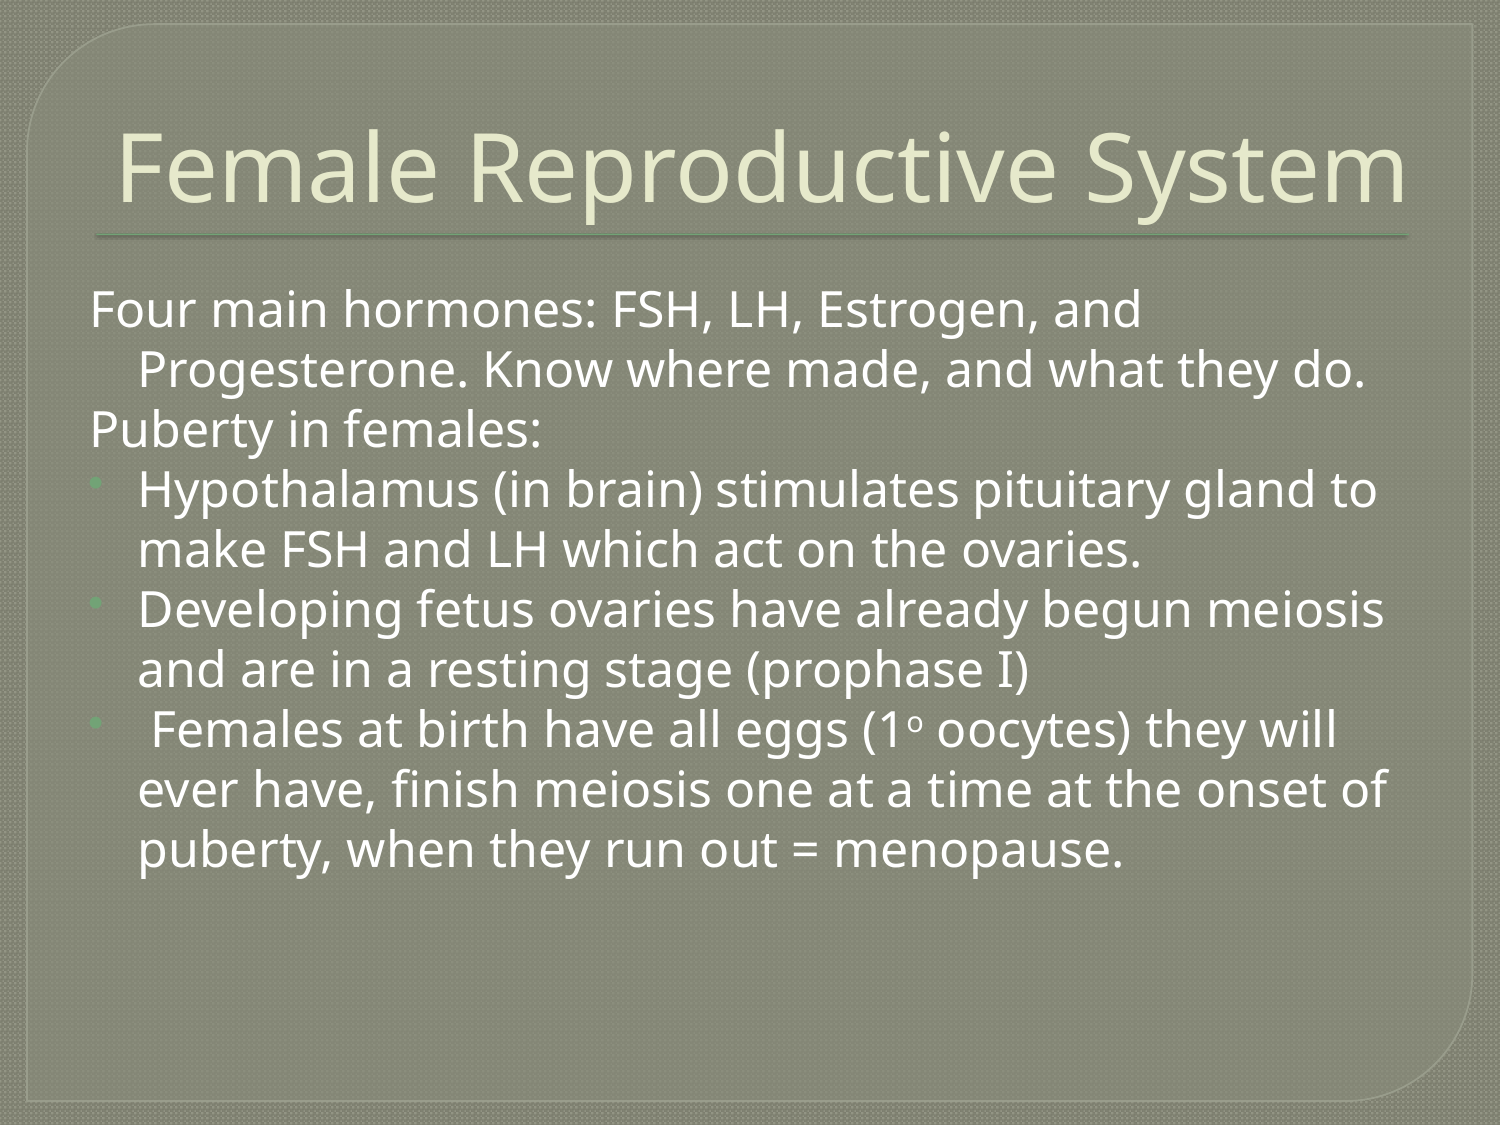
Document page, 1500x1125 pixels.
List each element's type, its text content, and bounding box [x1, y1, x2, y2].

list Four main hormones: FSH, LH, Estrogen, and Progesterone. Know where made, and what they do. Puberty in females: Hypothalamus (in brain) stimulates pituitary gland to make FSH and LH which act on the ovaries. Developing fetus ovaries have already begun meiosis and are in a resting stage (prophase I) Females at birth have all eggs (1o oocytes) they will ever have, finish meiosis one at a time at the onset of puberty, when they run out = menopause. [75, 270, 1425, 1125]
title Female Reproductive System [75, 41, 1425, 230]
